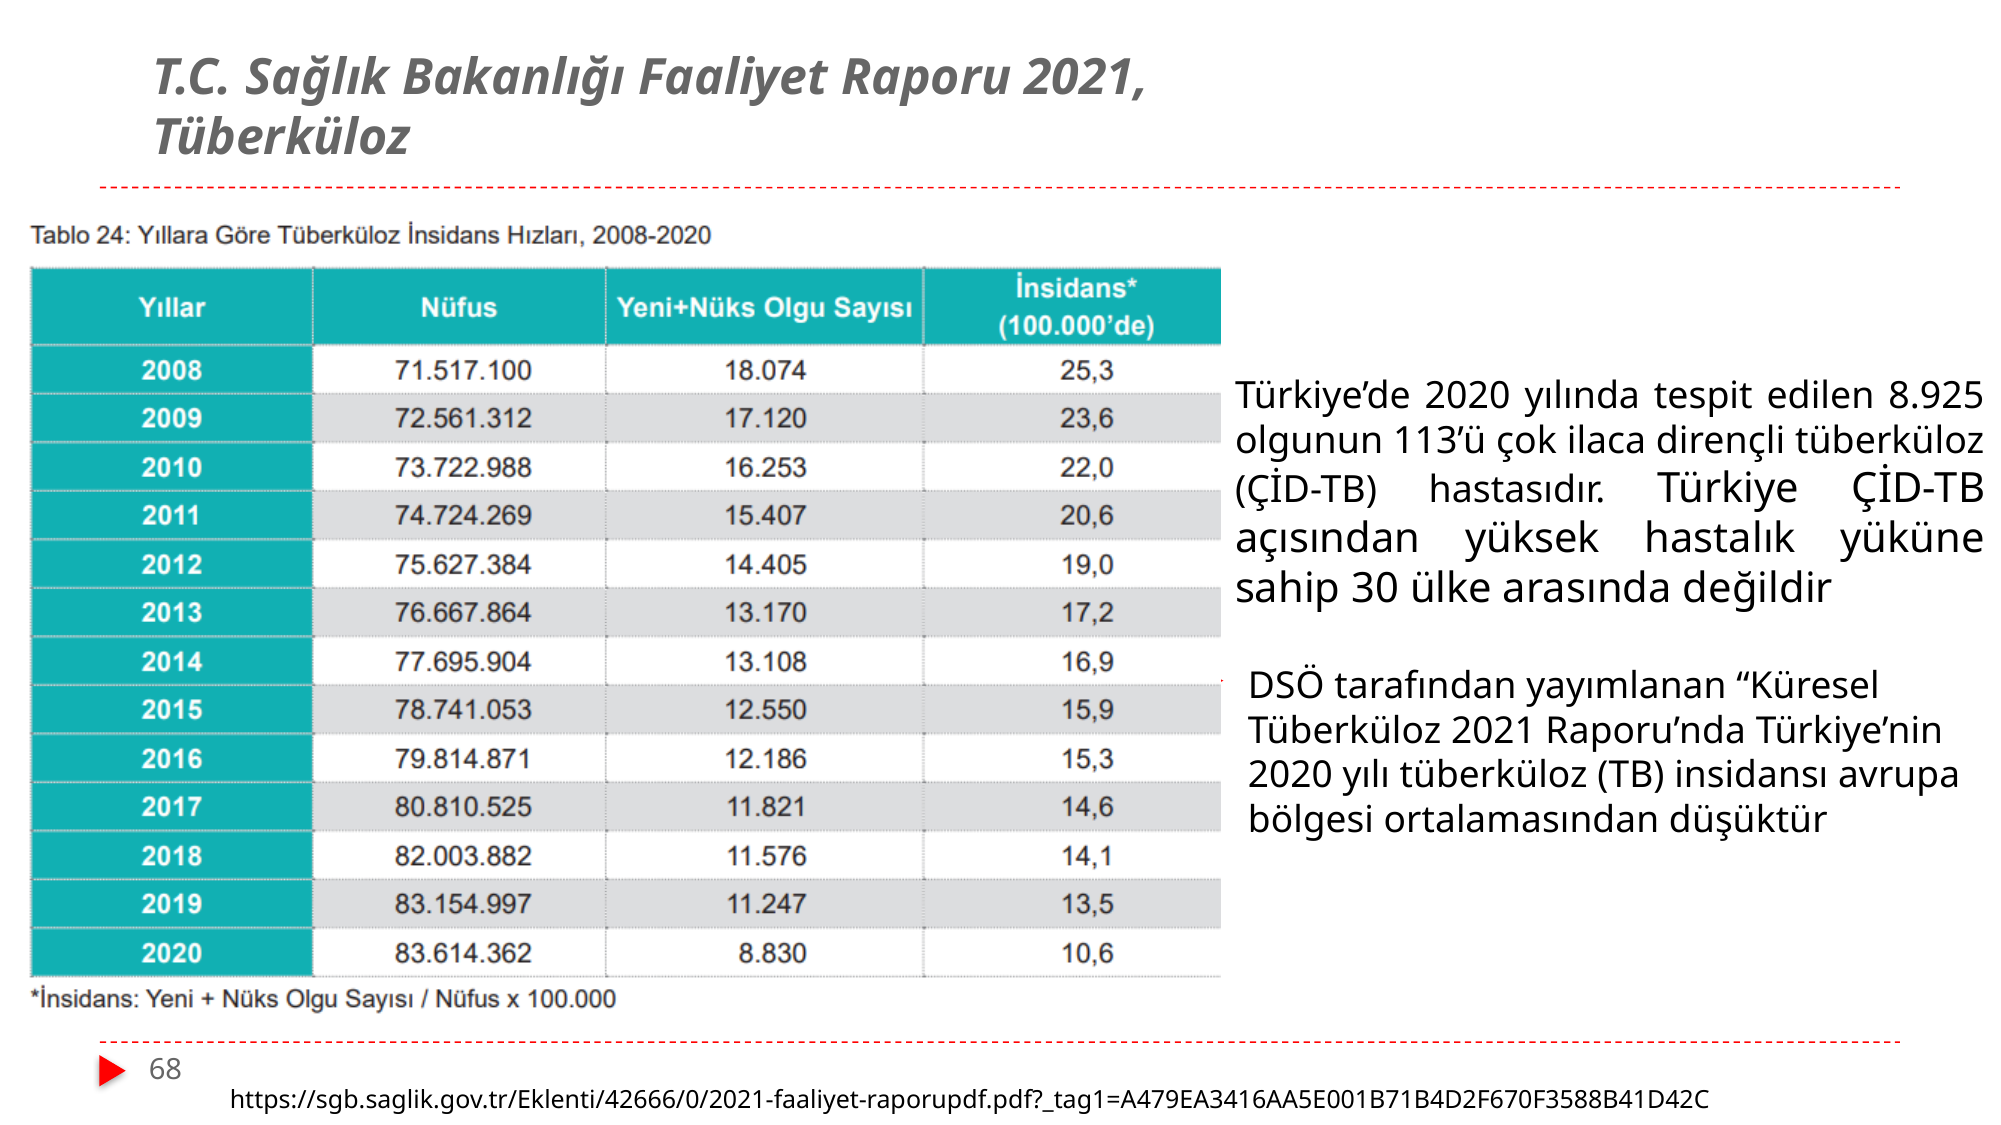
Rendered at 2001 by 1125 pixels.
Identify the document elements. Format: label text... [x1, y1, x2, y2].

title T.C. Sağlık Bakanlığı Faaliyet Raporu 2021, Tüberküloz [137, 4, 1863, 172]
picture [0, 208, 1221, 1022]
list DSÖ tarafından yayımlanan “Küresel Tüberküloz 2021 Raporu’nda Türkiye’nin 2020 yılı tüberküloz (TB) insidansı avrupa bölgesi ortalamasından düşüktür [1226, 654, 2000, 870]
slide_number 68 [133, 1042, 568, 1103]
text_box Türkiye’de 2020 yılında tespit edilen 8.925 olgunun 113’ü çok ilaca dirençli tüberküloz (ÇİD-TB) hastasıdır. Türkiye ÇİD-TB açısından yüksek hastalık yüküne sahip 30 ülke arasında değildir [1226, 363, 2000, 619]
text_box https://sgb.saglik.gov.tr/Eklenti/42666/0/2021-faaliyet-raporupdf.pdf?_tag1=A479EA3416AA5E001B71B4D2F670F3588B41D42C [214, 1076, 2000, 1121]
